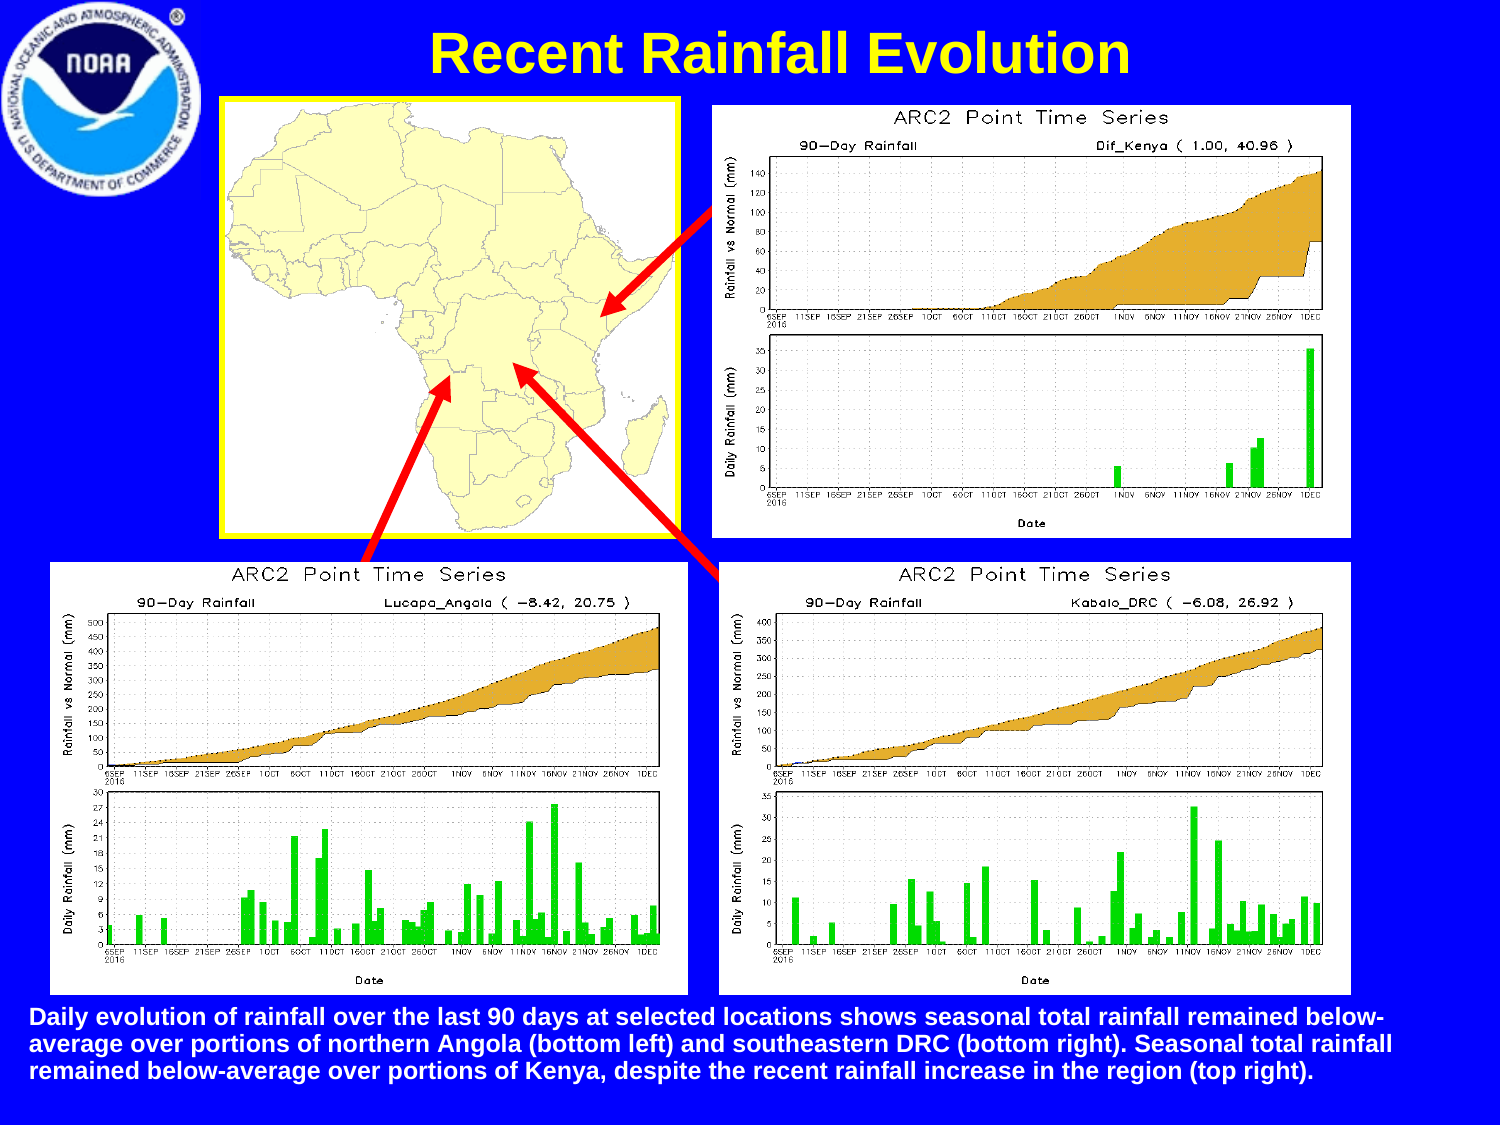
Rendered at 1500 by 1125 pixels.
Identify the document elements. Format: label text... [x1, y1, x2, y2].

text_box Daily evolution of rainfall over the last 90 days at selected locations shows seasonal total rainfall remained below-average over portions of northern Angola (bottom left) and southeastern DRC (bottom right). Seasonal total rainfall remained below-average over portions of Kenya, despite the recent rainfall increase in the region (top right). [13, 996, 1479, 1093]
picture [719, 562, 1350, 995]
picture [0, 0, 200, 200]
text_box Recent Rainfall Evolution [287, 0, 1275, 100]
picture [49, 562, 688, 995]
picture [712, 105, 1350, 538]
picture [224, 101, 675, 534]
